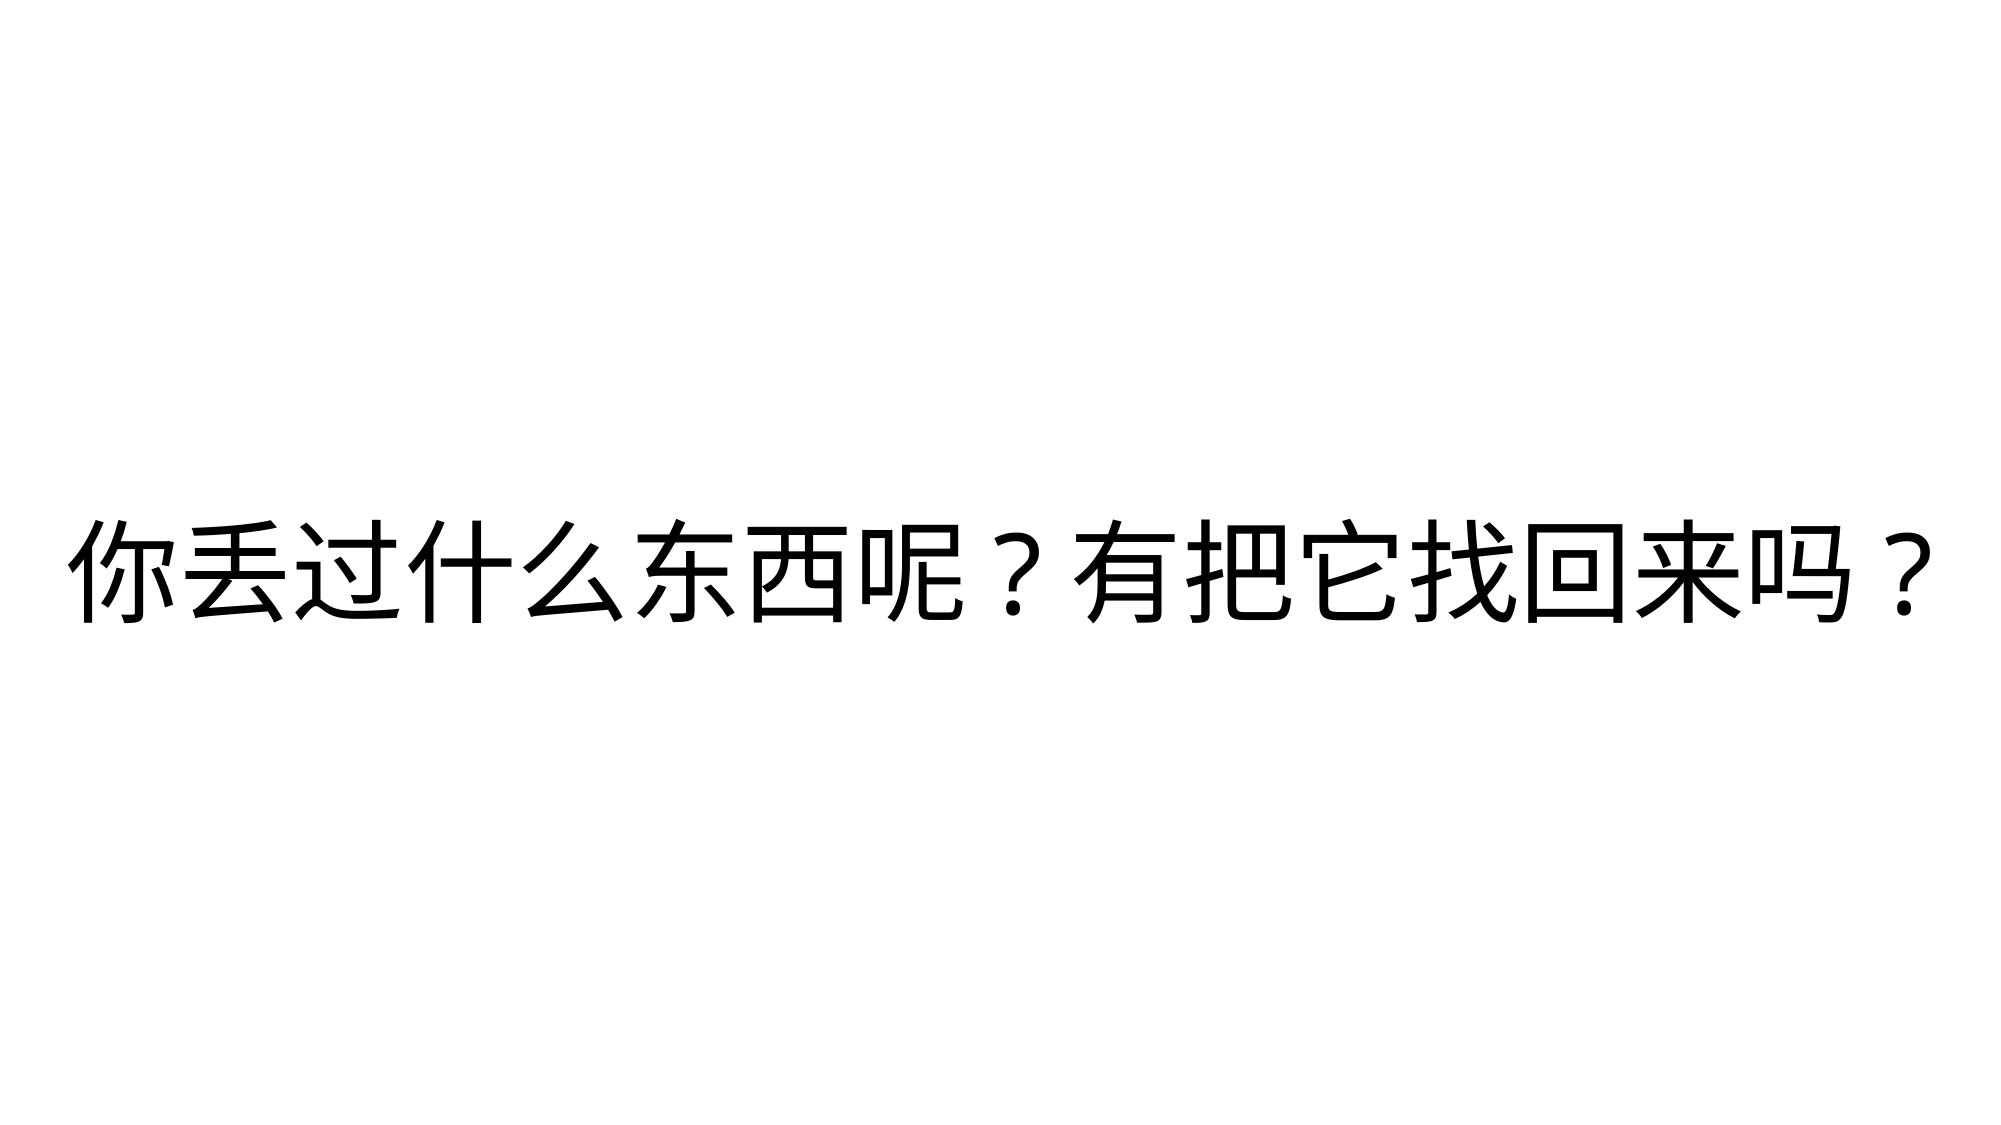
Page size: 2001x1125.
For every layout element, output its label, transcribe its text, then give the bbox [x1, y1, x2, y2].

title 你丢过什么东西呢?有把它找回来吗? [46, 478, 1954, 647]
